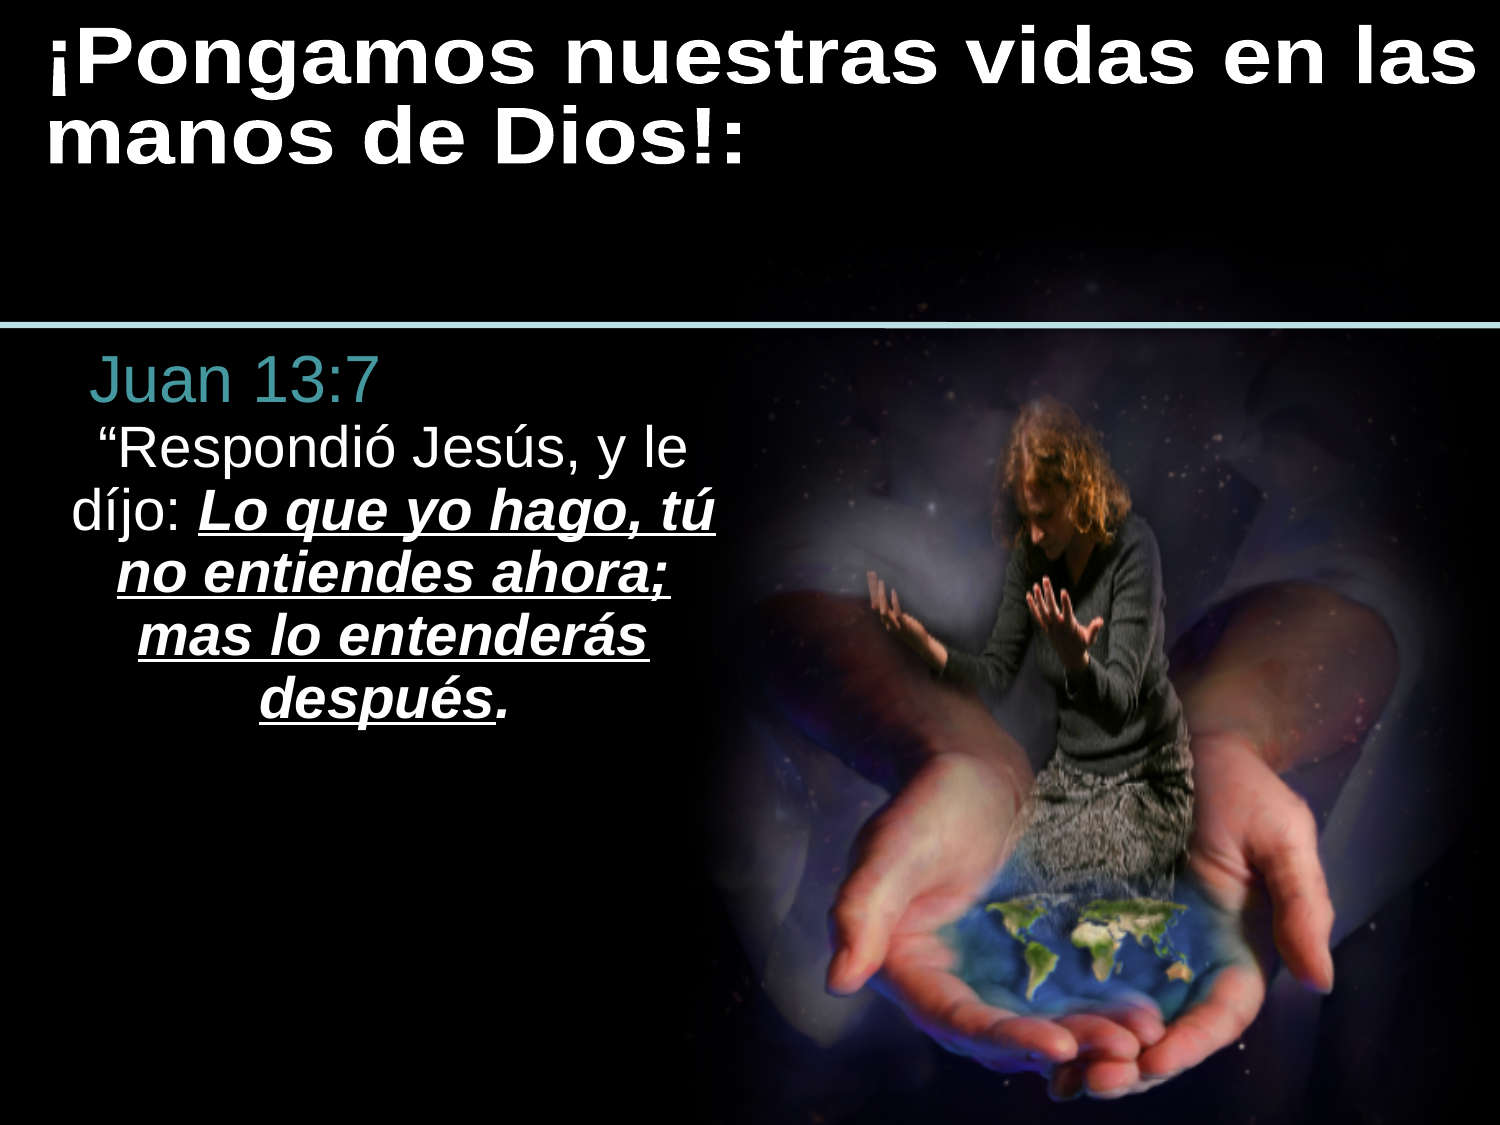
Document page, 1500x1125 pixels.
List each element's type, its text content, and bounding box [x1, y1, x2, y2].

text_box Juan 13:7 “Respondió Jesús, y le díjo: Lo que yo hago, tú no entiendes ahora; mas lo entenderás después. [37, 337, 657, 802]
picture [662, 326, 1500, 1125]
picture [662, 187, 1500, 324]
